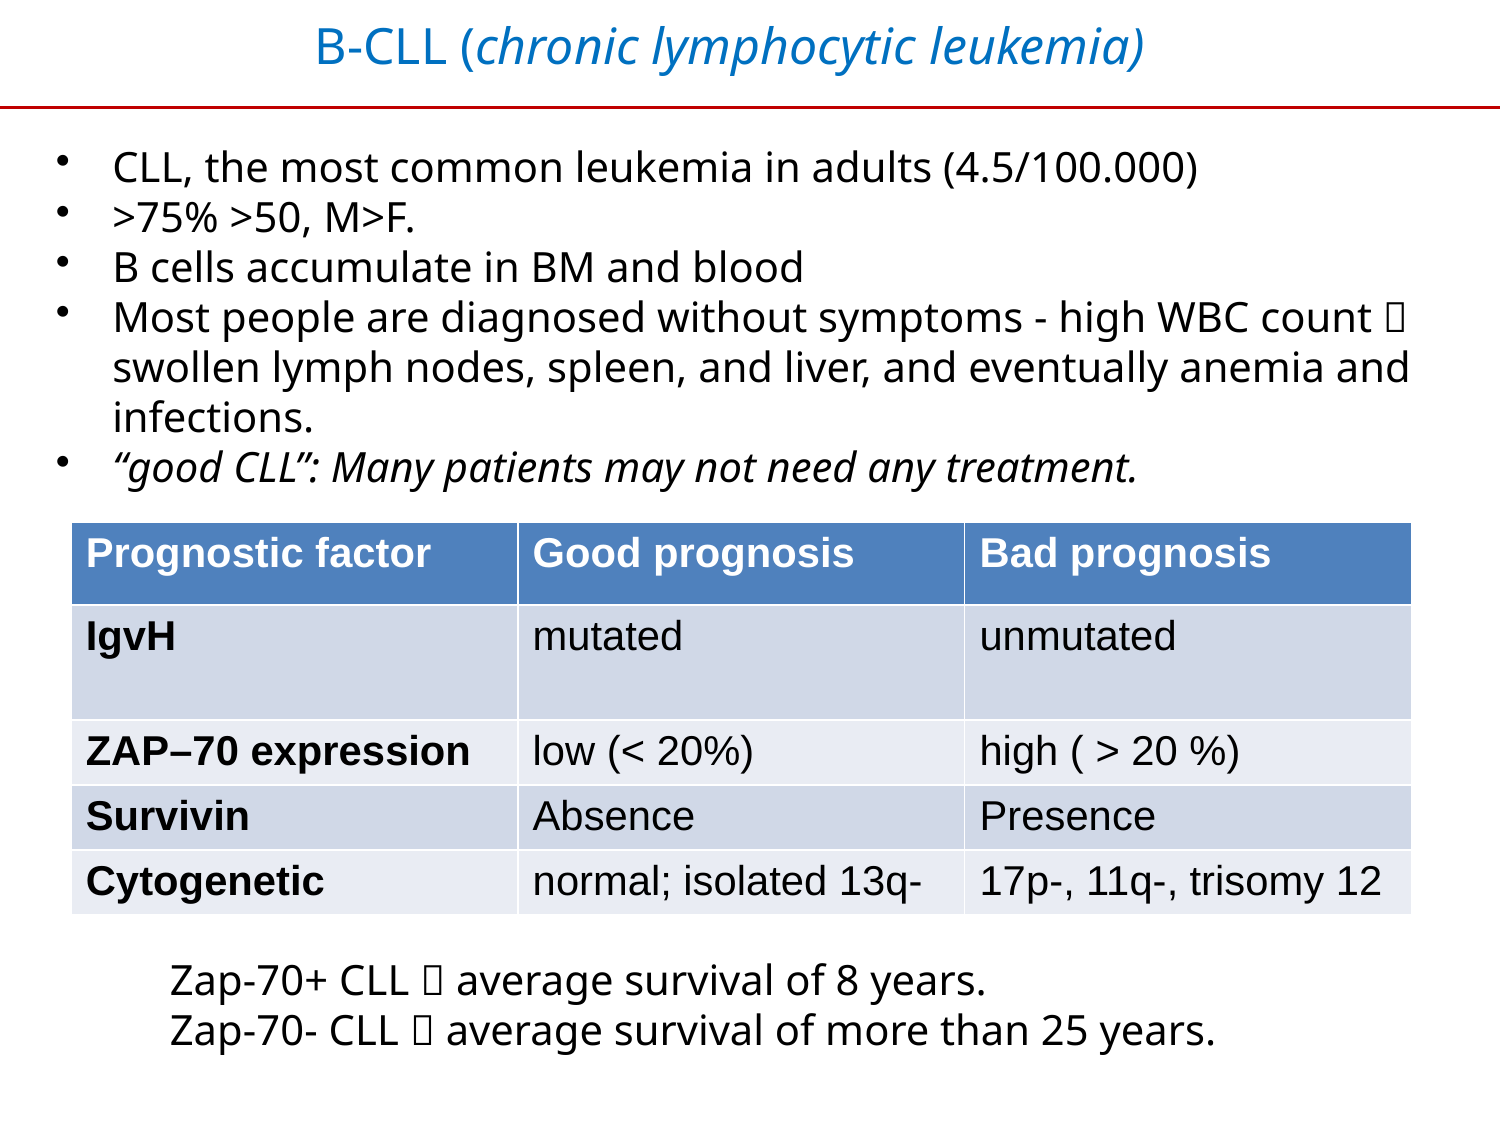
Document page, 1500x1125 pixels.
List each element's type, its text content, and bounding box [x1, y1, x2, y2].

text_box Zap-70+ CLL  average survival of 8 years. Zap-70- CLL  average survival of more than 25 years. [154, 946, 1344, 1061]
table_cell low (< 20%) [519, 721, 964, 784]
table_header Good prognosis [519, 523, 964, 604]
table_cell unmutated [965, 606, 1411, 719]
table_cell 17p-, 11q-, trisomy 12 [965, 851, 1411, 914]
table_header Bad prognosis [965, 523, 1411, 604]
table_cell ZAP–70 expression [72, 721, 517, 784]
table_cell Cytogenetic [72, 851, 517, 914]
table_cell IgvH [72, 606, 517, 719]
table_cell Survivin [72, 786, 517, 849]
table_cell normal; isolated 13q- [519, 851, 964, 914]
table_cell Presence [965, 786, 1411, 849]
table_cell mutated [519, 606, 964, 719]
text_box B-CLL (chronic lymphocytic leukemia) [299, 7, 1200, 82]
table_header Prognostic factor [72, 523, 517, 604]
text_box CLL, the most common leukemia in adults (4.5/100.000) >75% >50, M>F. B cells accumulate in BM and blood Most people are diagnosed without symptoms - high WBC count  swollen lymph nodes, spleen, and liver, and eventually anemia and infections. “good CLL”: Many patients may not need any treatment. [41, 133, 1483, 499]
table_cell Absence [519, 786, 964, 849]
table_cell high ( > 20 %) [965, 721, 1411, 784]
